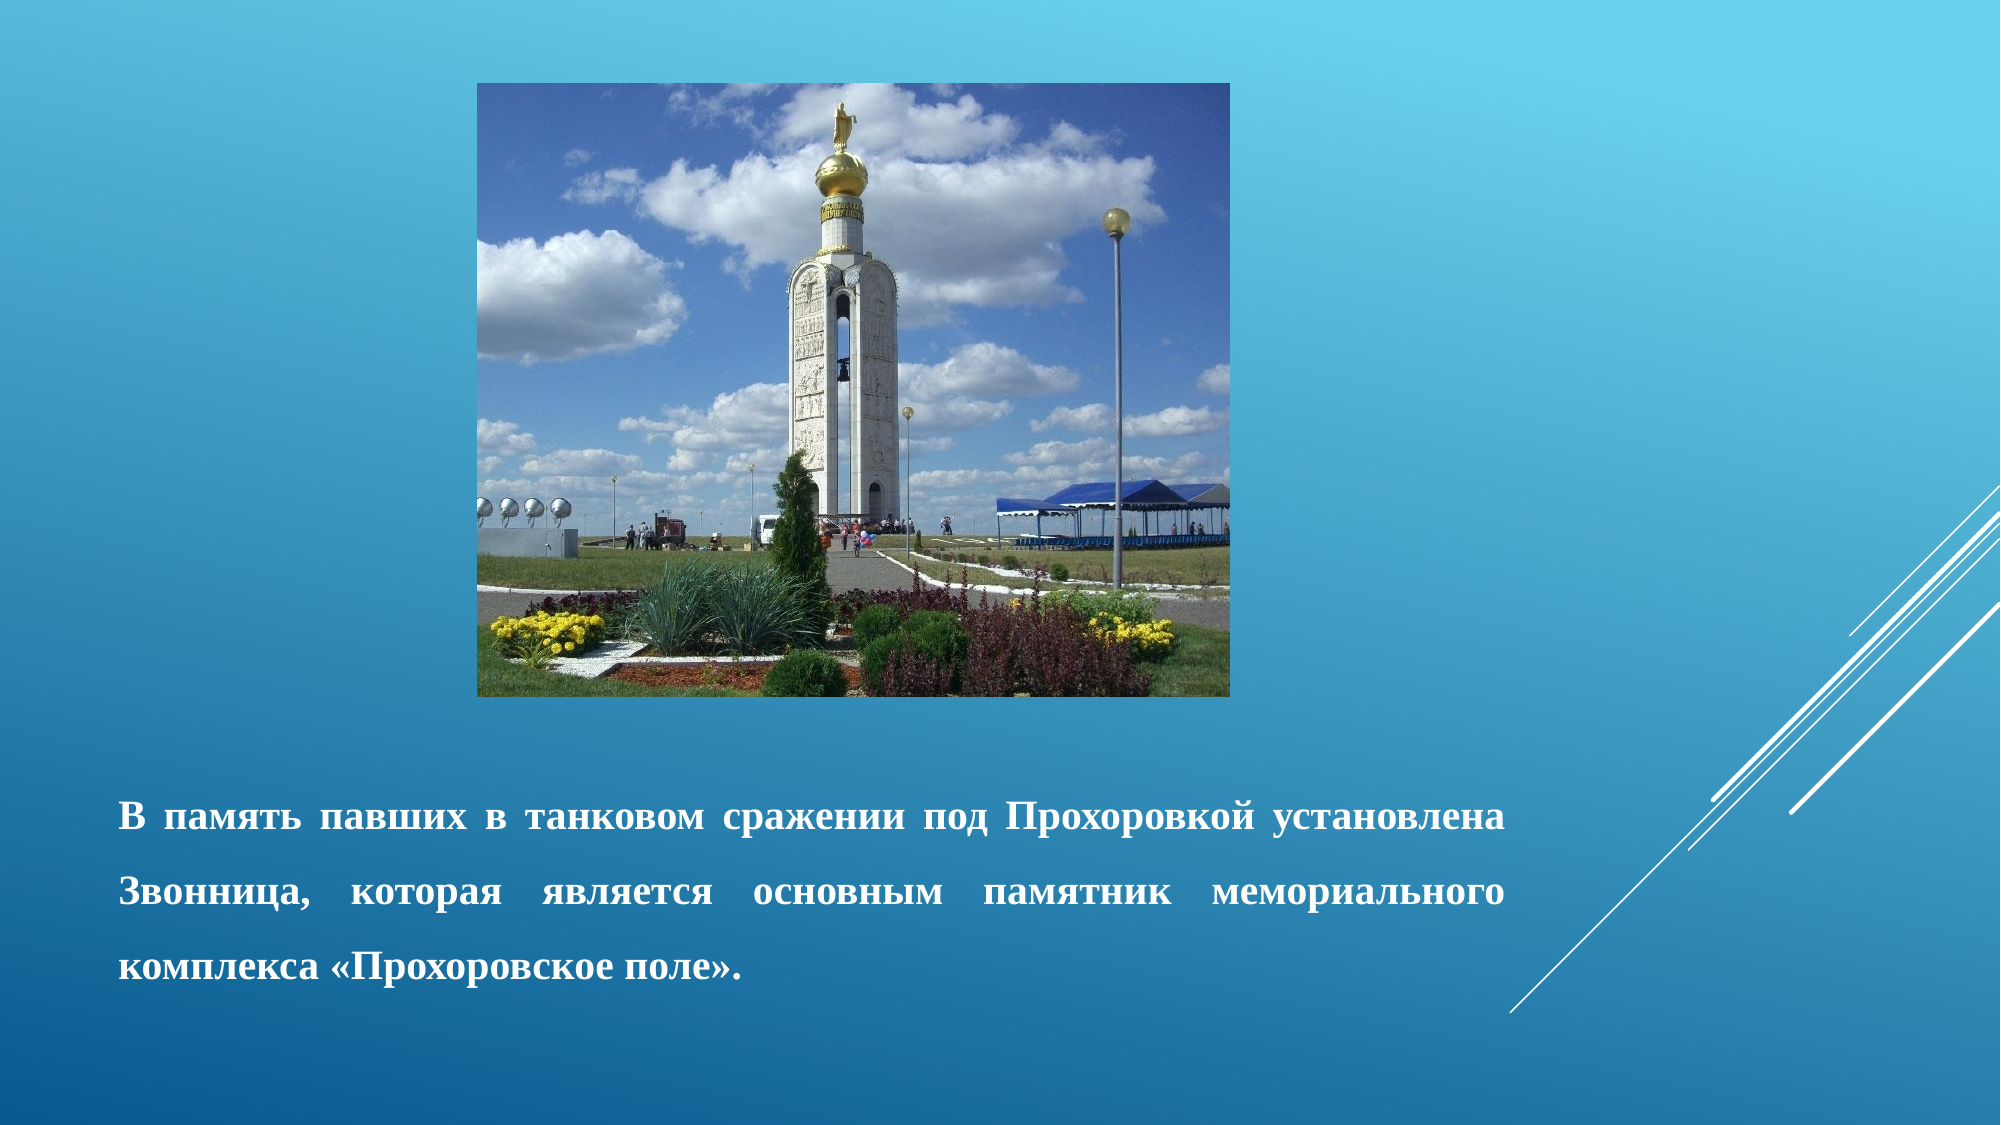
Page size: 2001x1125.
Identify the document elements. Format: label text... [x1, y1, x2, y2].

text_box В память павших в танковом сражении под Прохоровкой установлена Звонница, которая является основным памятник мемориального комплекса «Прохоровское поле». [103, 755, 1521, 996]
picture [477, 83, 1230, 697]
